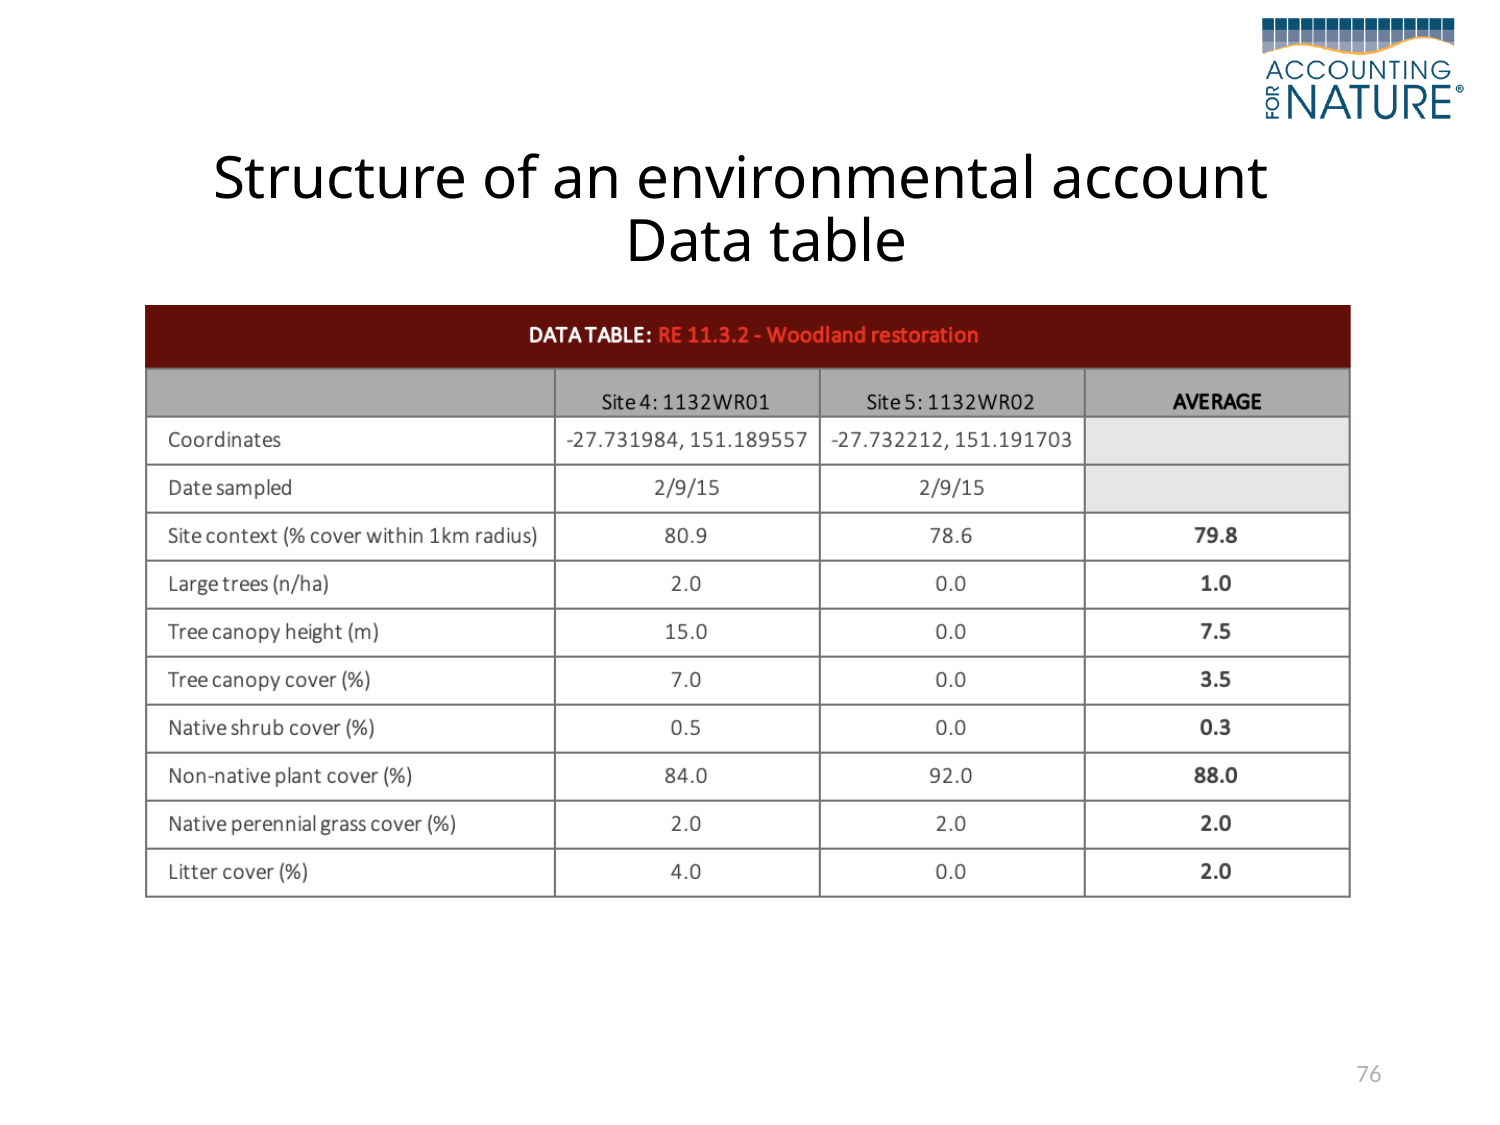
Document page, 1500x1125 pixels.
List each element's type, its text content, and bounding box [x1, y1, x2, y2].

picture [1228, 0, 1488, 152]
slide_number 76 [1059, 1042, 1397, 1103]
text_box Structure of an environmental account Data table [198, 166, 1335, 282]
picture [143, 305, 1357, 904]
